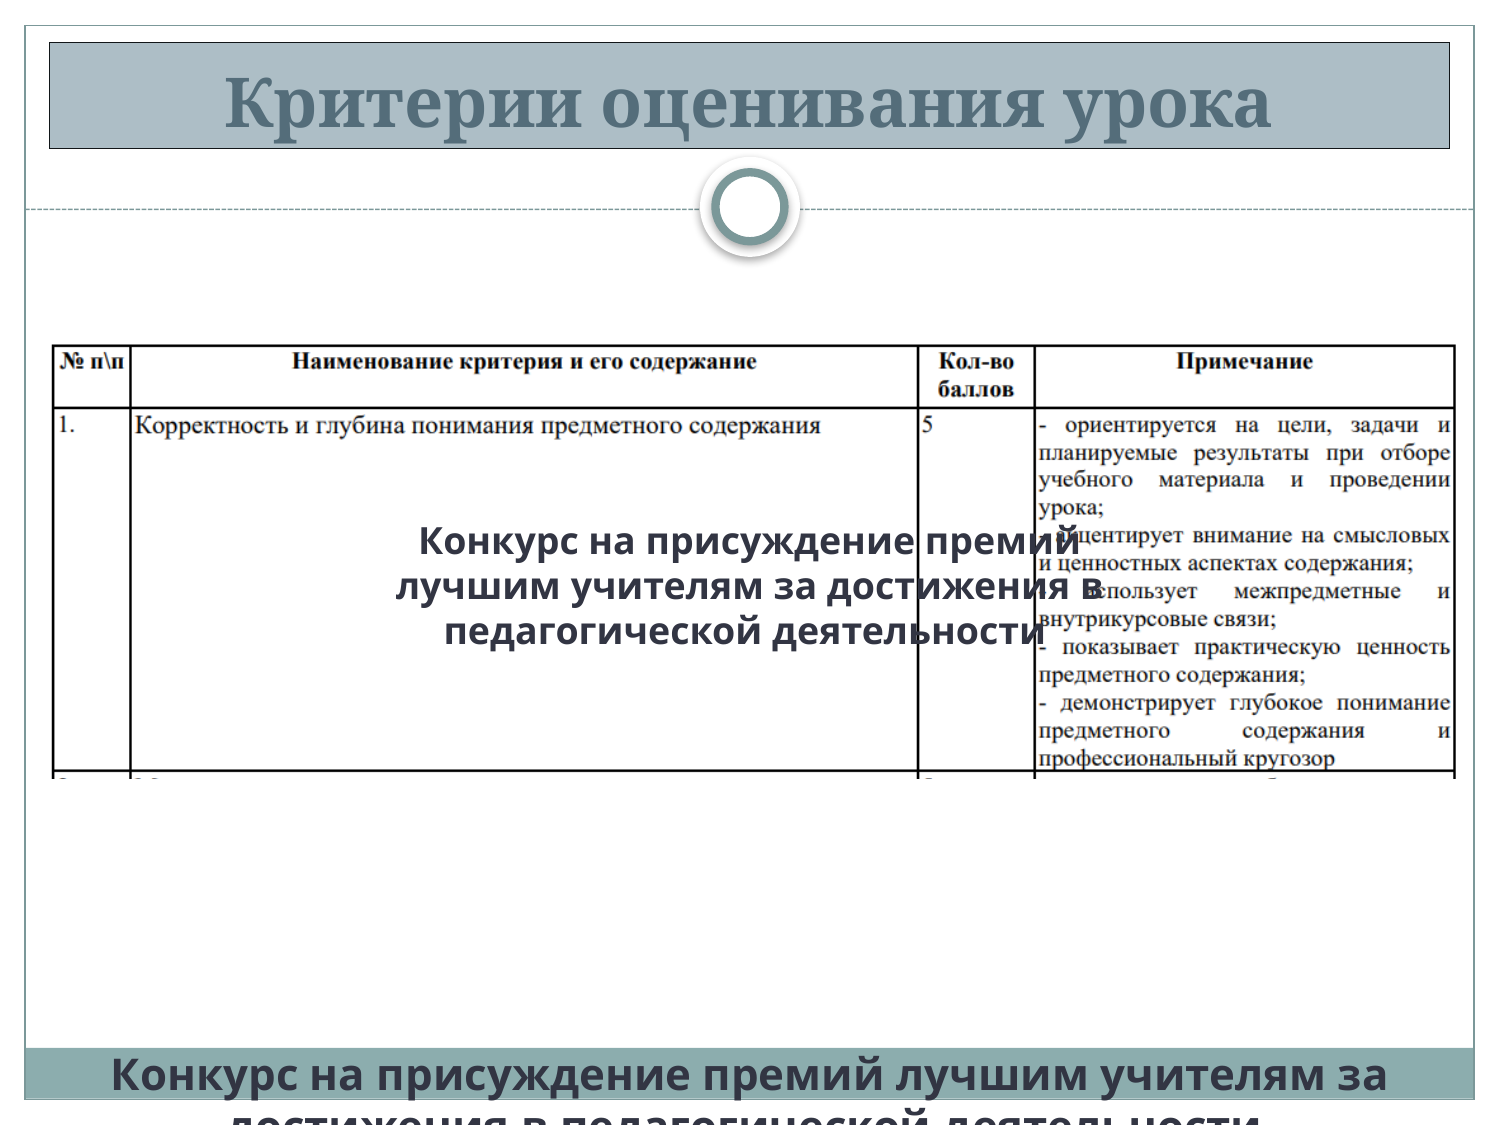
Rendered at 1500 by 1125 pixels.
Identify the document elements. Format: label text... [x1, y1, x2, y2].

title Критерии оценивания урока [49, 42, 1450, 149]
picture [40, 337, 1469, 780]
text_box Конкурс на присуждение премий лучшим учителям за достижения в педагогической деятельности [29, 1039, 1471, 1125]
